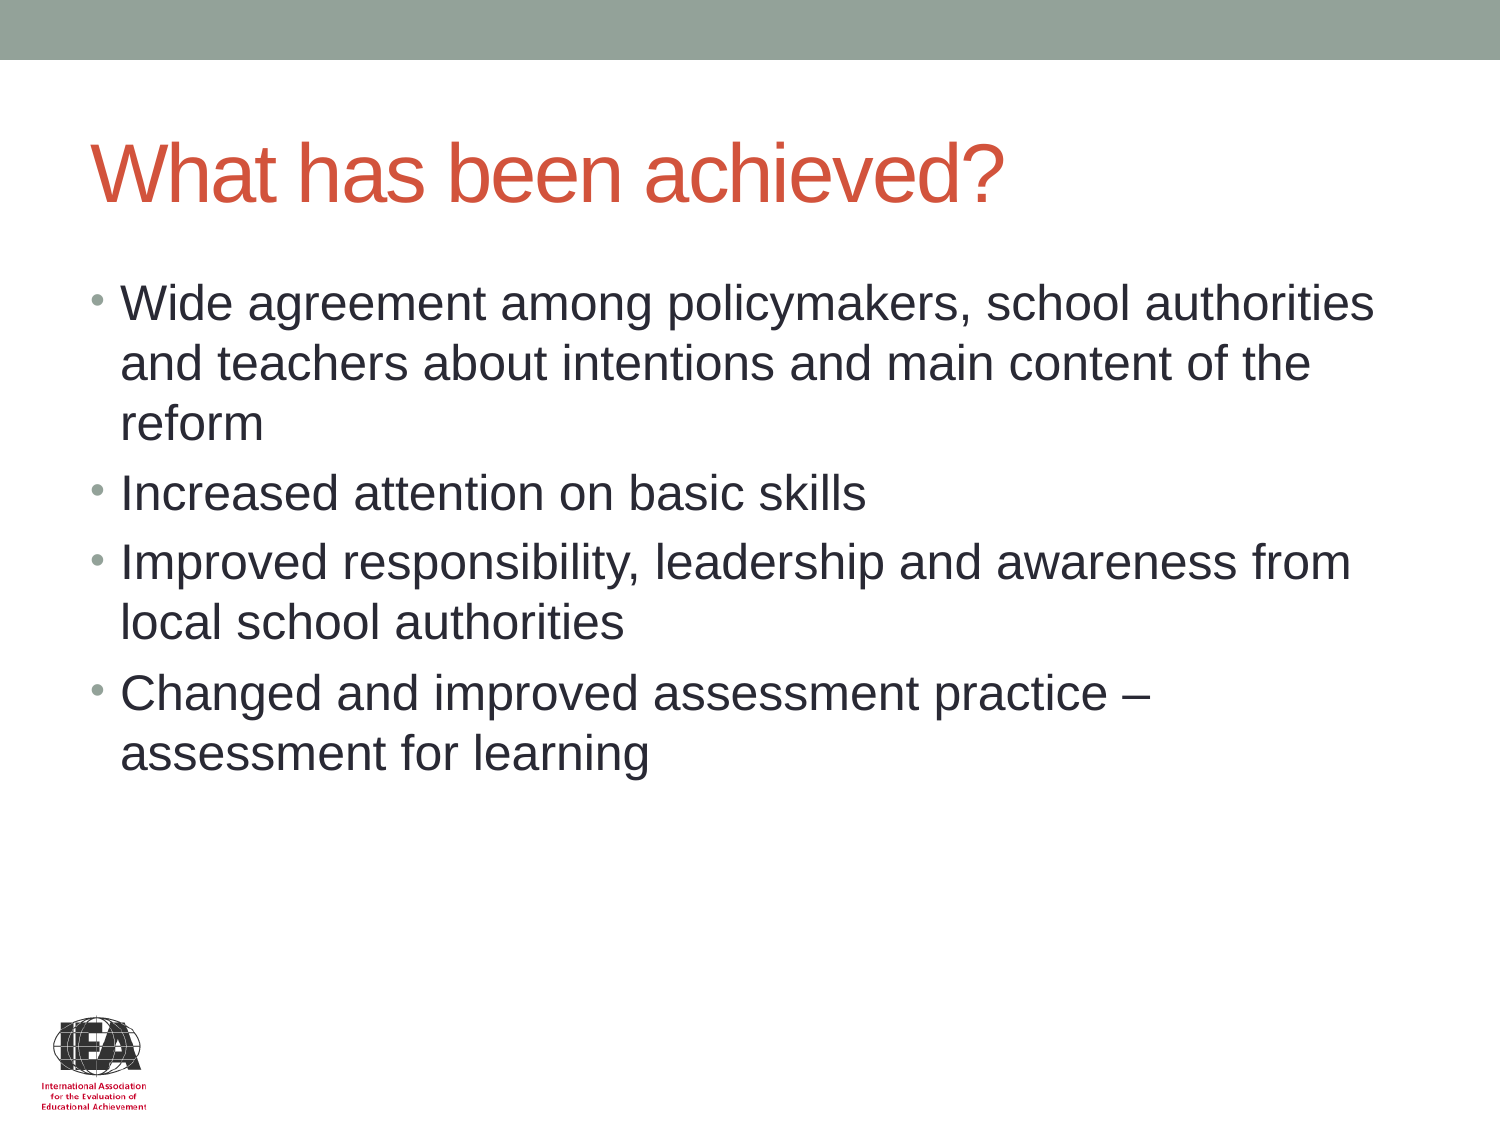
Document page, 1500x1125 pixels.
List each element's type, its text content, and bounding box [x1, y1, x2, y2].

title What has been achieved? [75, 87, 1425, 250]
picture [0, 1002, 194, 1123]
list Wide agreement among policymakers, school authorities and teachers about intentions and main content of the reform Increased attention on basic skills Improved responsibility, leadership and awareness from local school authorities Changed and improved assessment practice – assessment for learning [75, 262, 1425, 1063]
